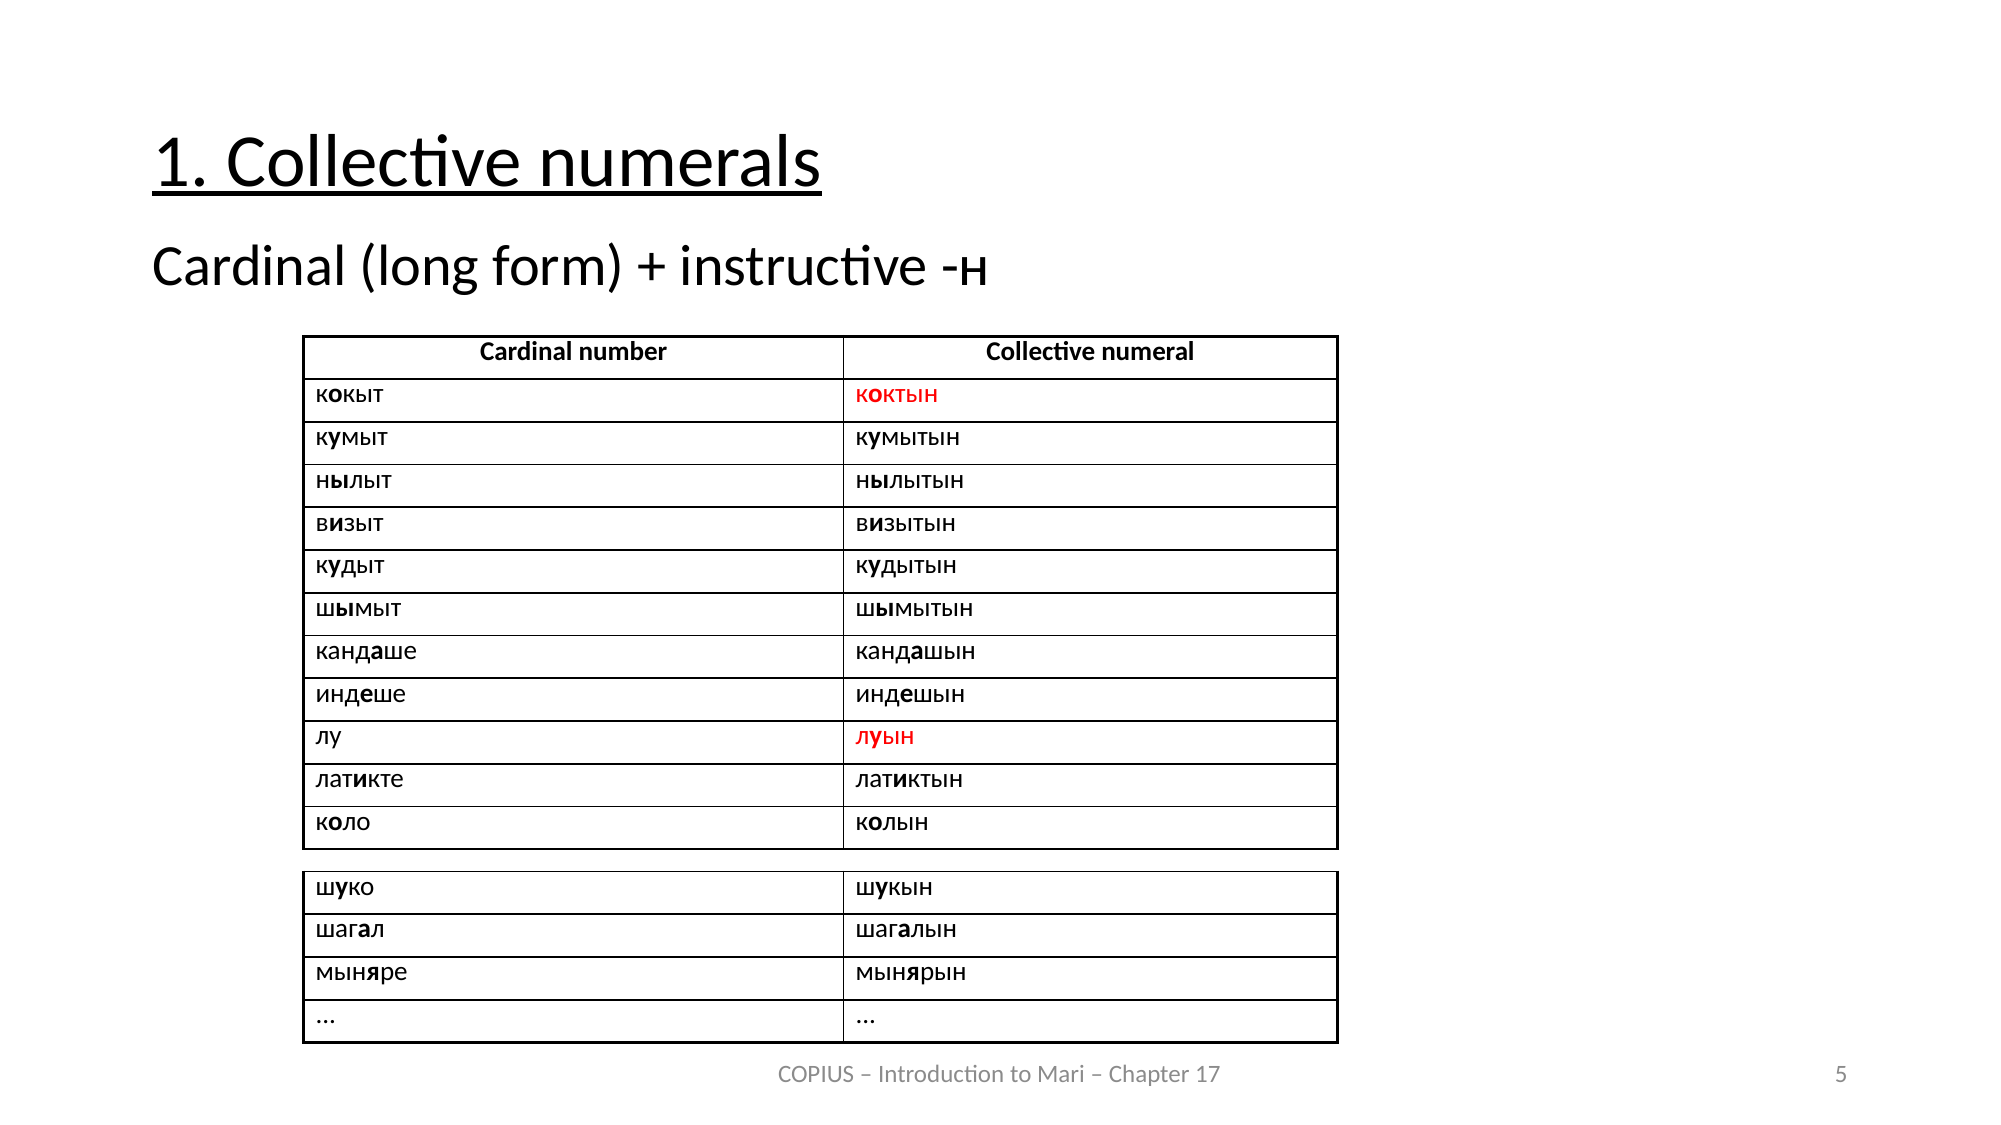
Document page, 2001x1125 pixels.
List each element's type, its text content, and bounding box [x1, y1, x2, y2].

footer COPIUS – Introduction to Mari – Chapter 17 [662, 1044, 1338, 1103]
table_cell ... [305, 1001, 843, 1041]
list 1. Collective numerals [137, 113, 1863, 236]
table_cell шагалын [844, 950, 1336, 956]
table_cell ... [844, 1001, 1336, 1041]
table_cell мыняре [305, 958, 843, 999]
table_cell мынярын [844, 958, 1336, 999]
table_cell шагал [305, 950, 843, 956]
slide_number 5 [1412, 1042, 1863, 1103]
text_box Cardinal (long form) + instructive -н [137, 236, 1863, 950]
